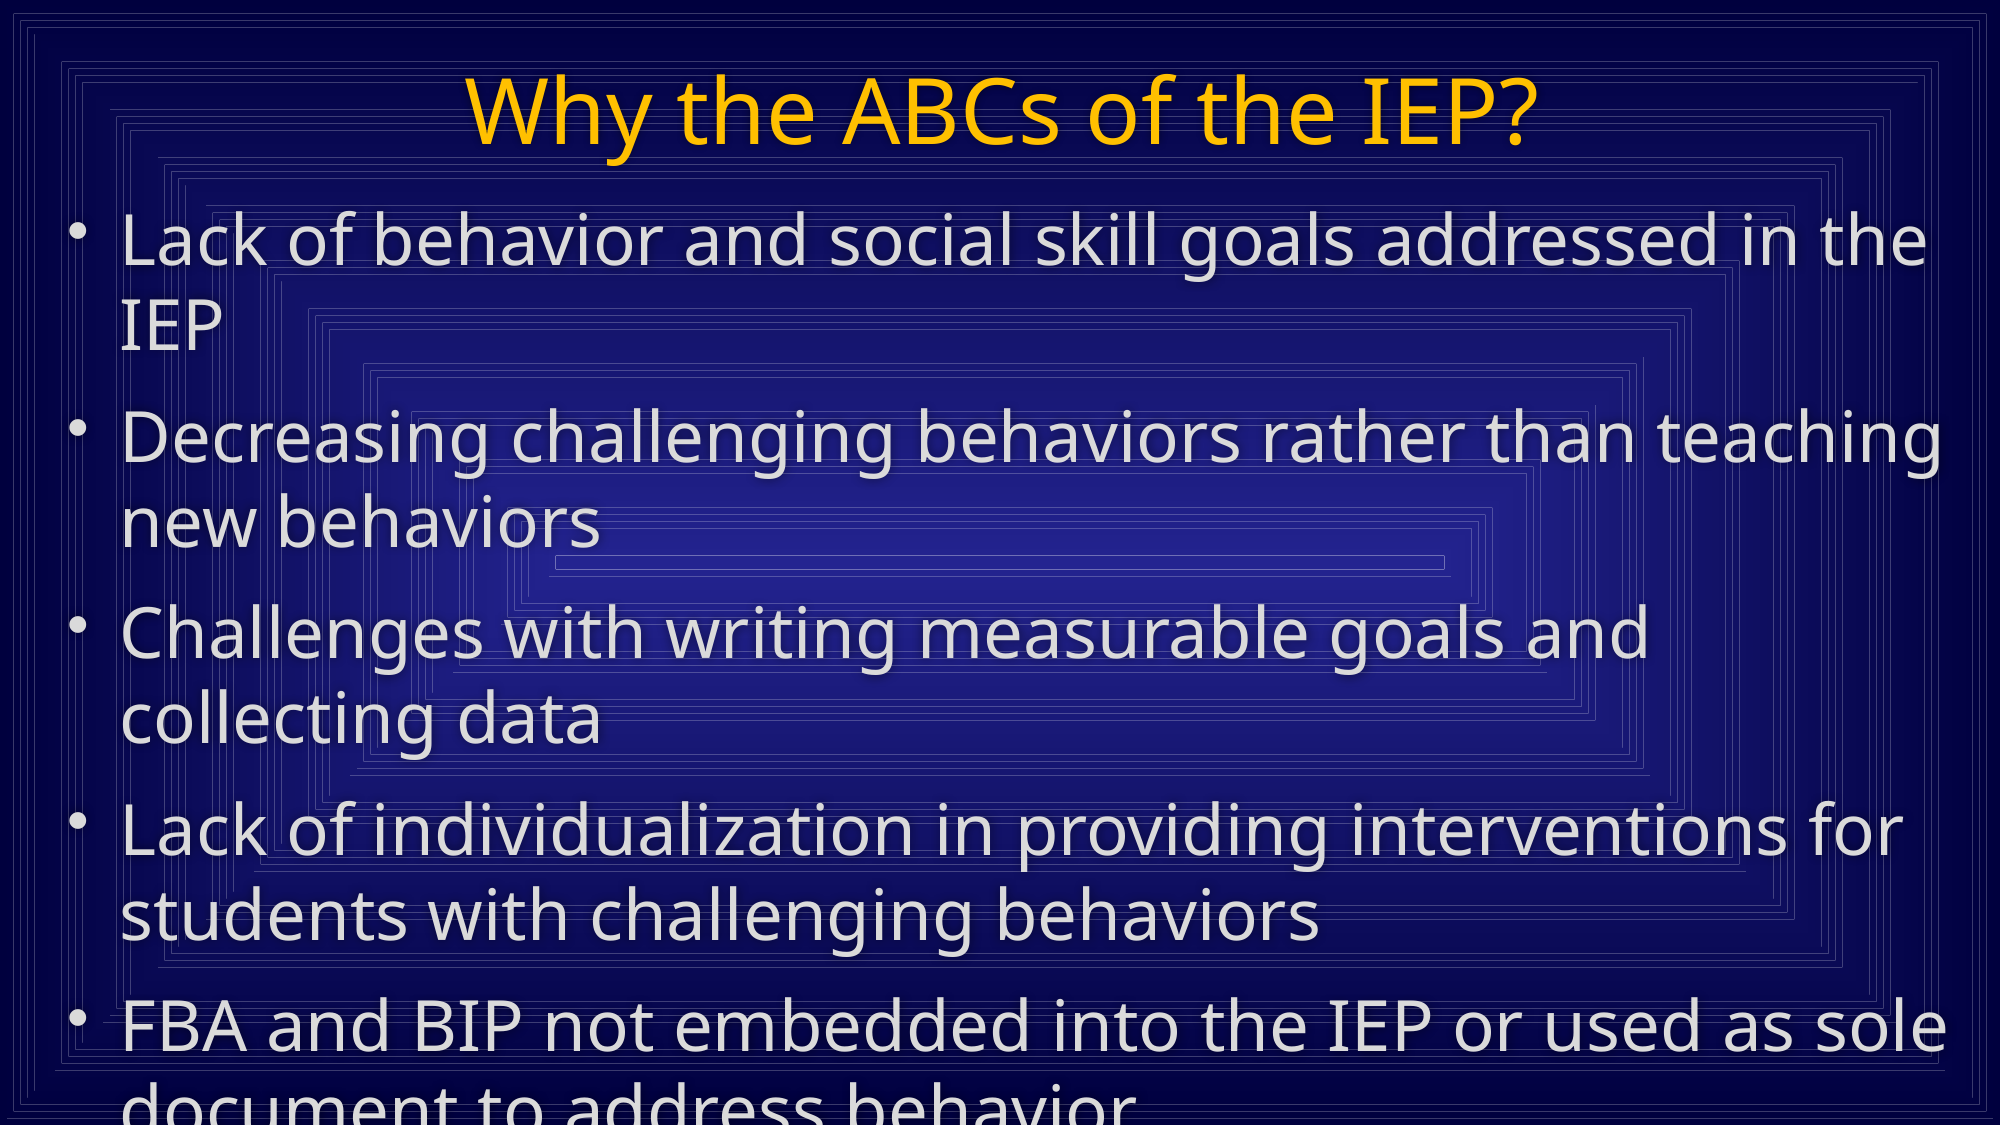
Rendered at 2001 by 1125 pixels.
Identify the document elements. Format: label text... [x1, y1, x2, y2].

list Lack of behavior and social skill goals addressed in the IEP Decreasing challenging behaviors rather than teaching new behaviors Challenges with writing measurable goals and collecting data Lack of individualization in providing interventions for students with challenging behaviors FBA and BIP not embedded into the IEP or used as sole document to address behavior [48, 187, 1989, 854]
title Why the ABCs of the IEP? [153, 28, 1852, 183]
